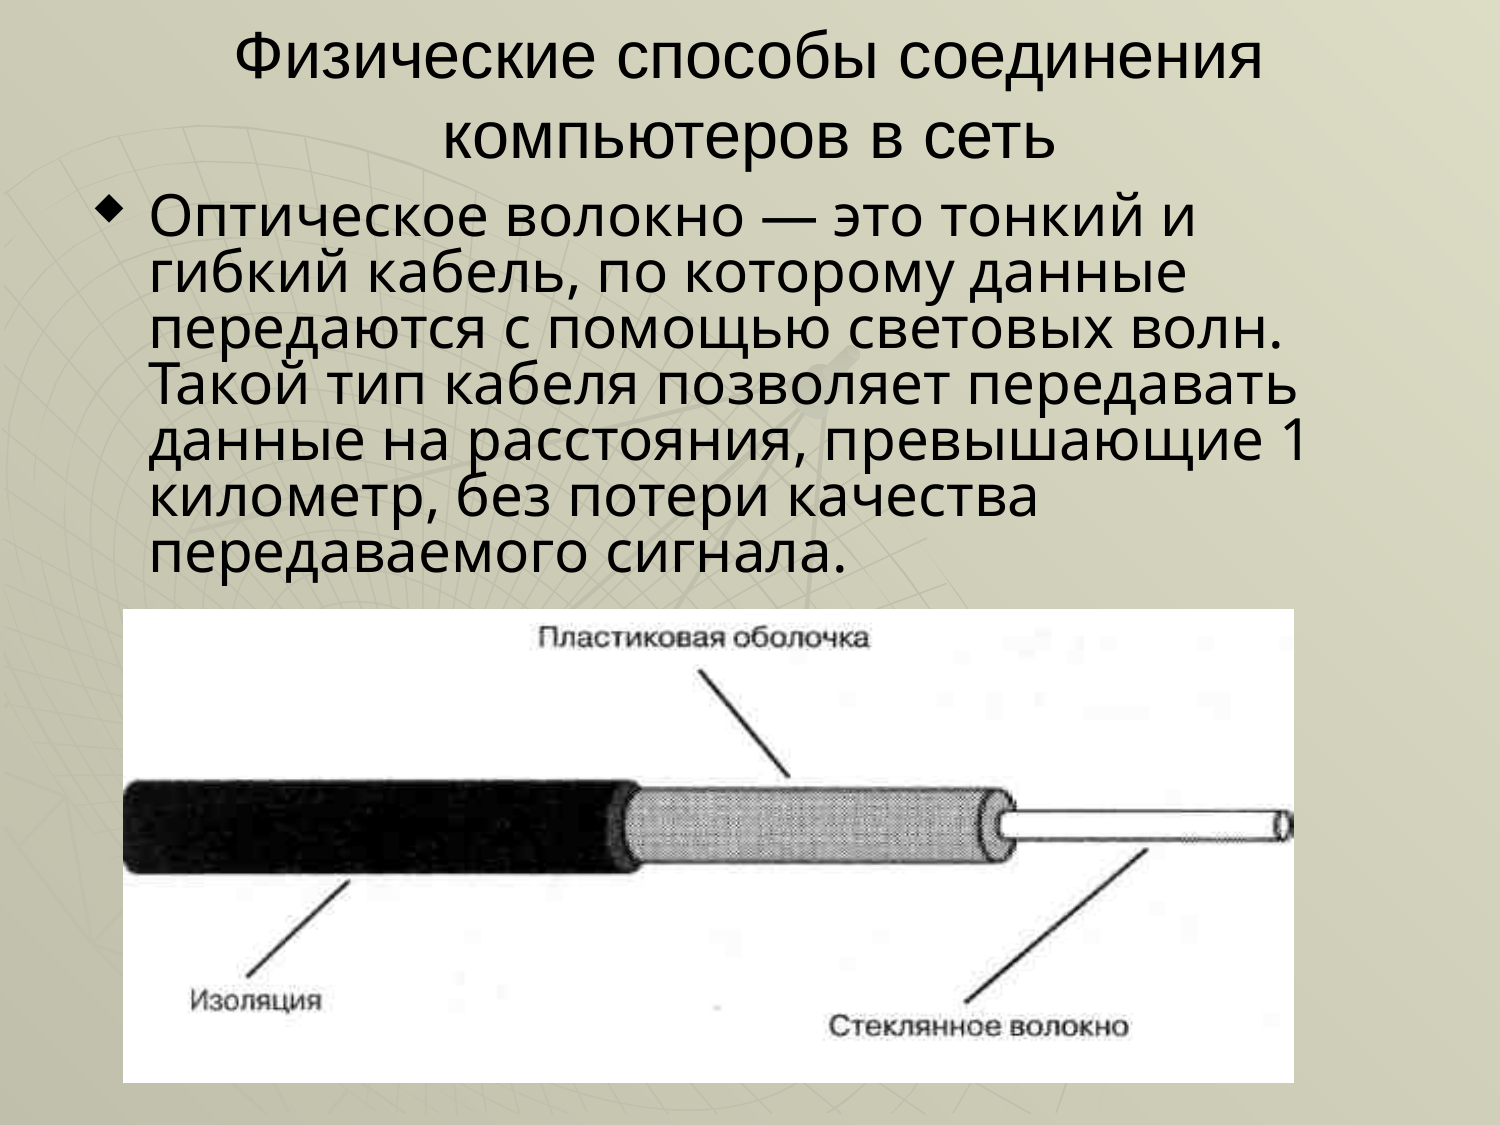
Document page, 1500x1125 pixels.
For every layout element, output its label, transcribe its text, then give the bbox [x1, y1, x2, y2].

title Физические способы соединения компьютеров в сеть [74, 45, 1426, 138]
list Оптическое волокно — это тонкий и гибкий кабель, по которому данные передаются с помощью световых волн. Такой тип кабеля позволяет передавать данные на расстояния, превышающие 1 километр, без потери качества передаваемого сигнала. [76, 184, 1428, 610]
picture [123, 609, 1294, 1083]
